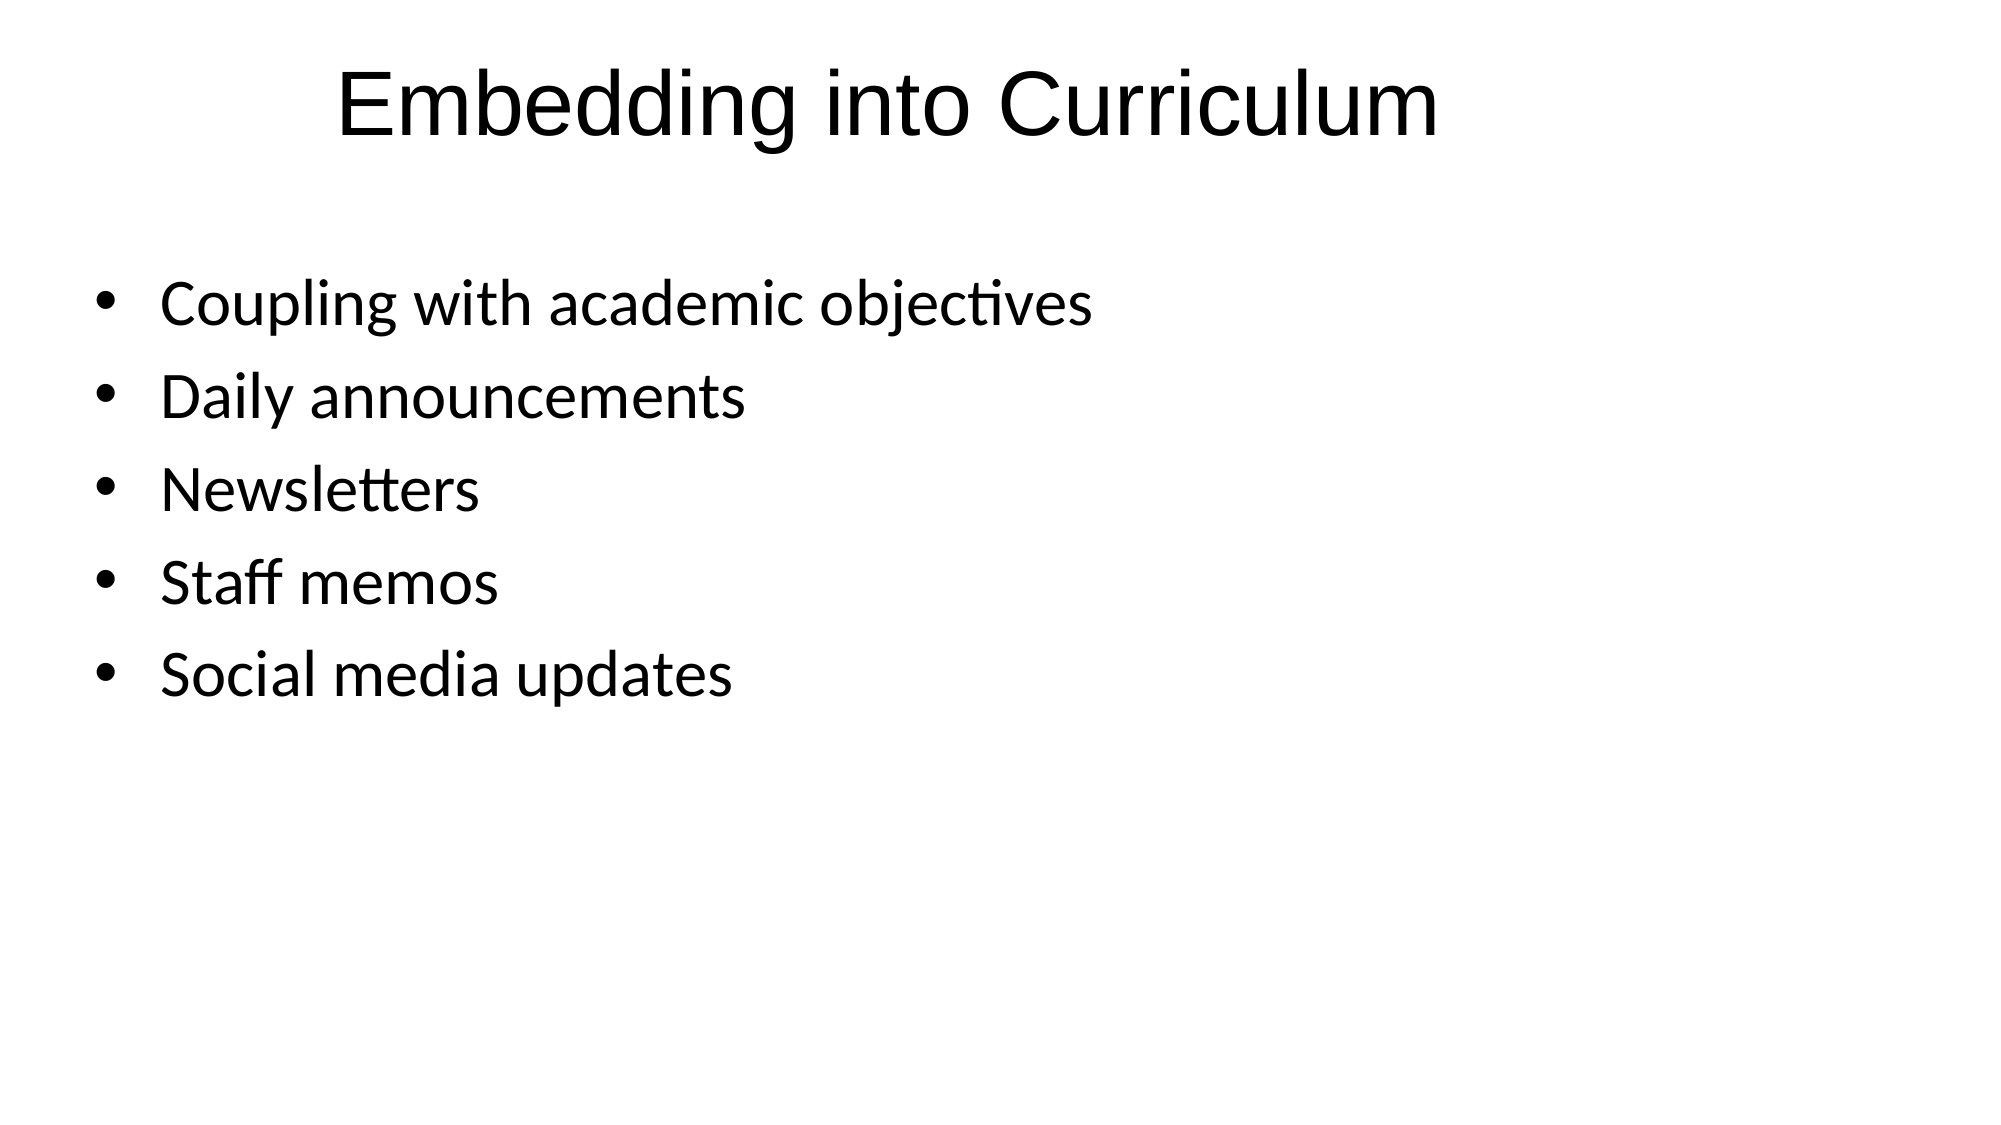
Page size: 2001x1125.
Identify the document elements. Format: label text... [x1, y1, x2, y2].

title Embedding into Curriculum [320, 0, 1596, 213]
list Coupling with academic objectives Daily announcements Newsletters Staff memos Social media updates [70, 260, 1139, 927]
